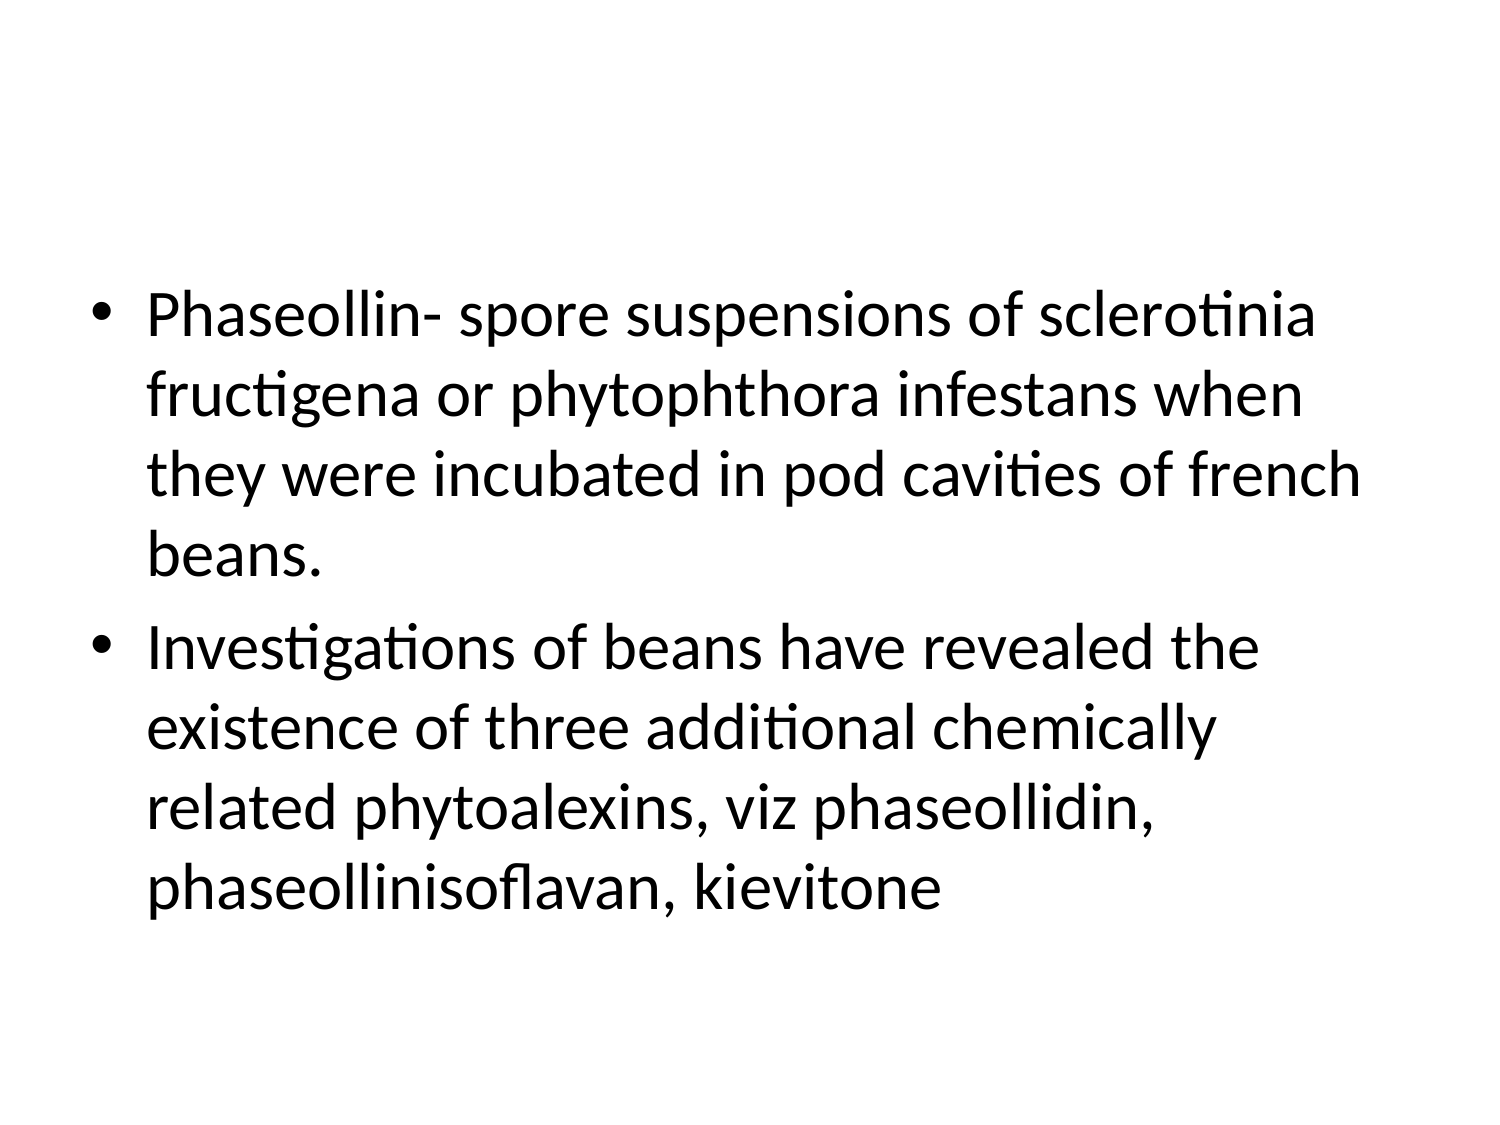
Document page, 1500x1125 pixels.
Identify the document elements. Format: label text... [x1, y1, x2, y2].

list Phaseollin- spore suspensions of sclerotinia fructigena or phytophthora infestans when they were incubated in pod cavities of french beans. Investigations of beans have revealed the existence of three additional chemically related phytoalexins, viz phaseollidin, phaseollinisoflavan, kievitone [75, 262, 1425, 1005]
